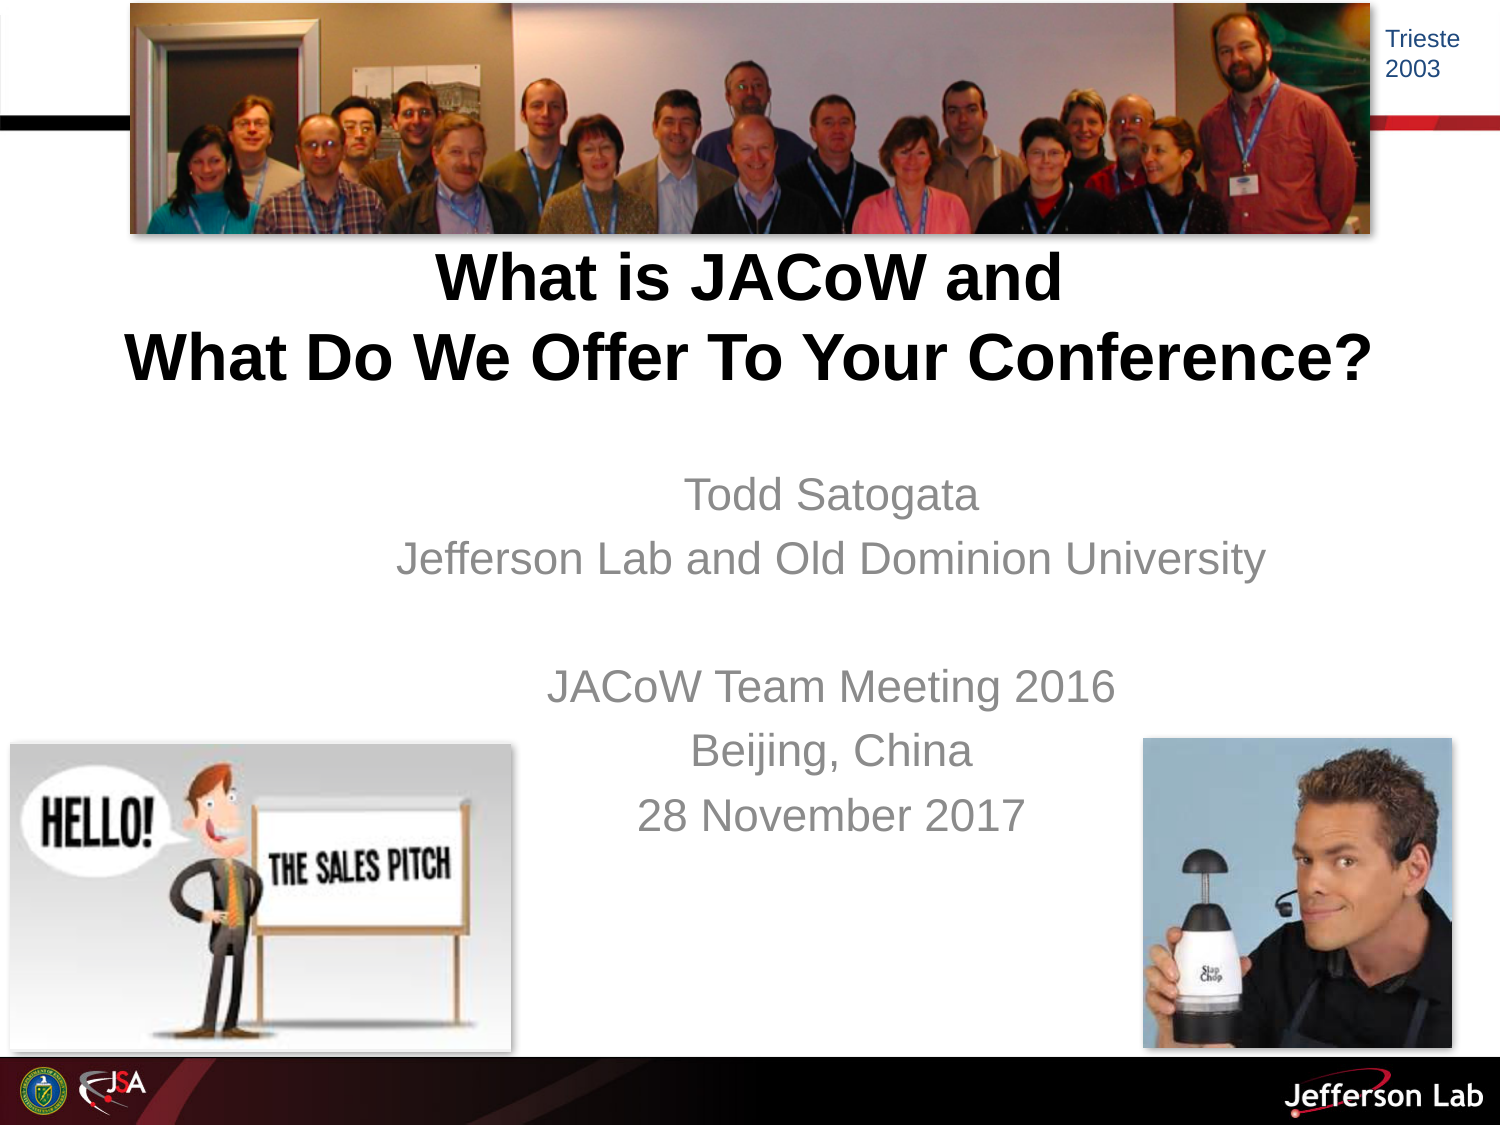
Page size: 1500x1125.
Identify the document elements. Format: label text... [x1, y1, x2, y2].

text_box Trieste 2003 [1376, 14, 1476, 90]
subtitle Todd Satogata Jefferson Lab and Old Dominion University JACoW Team Meeting 2016 Beijing, China 28 November 2017 [306, 457, 1357, 872]
picture [0, 0, 1500, 1125]
title What is JACoW and What Do We Offer To Your Conference? [48, 193, 1452, 435]
